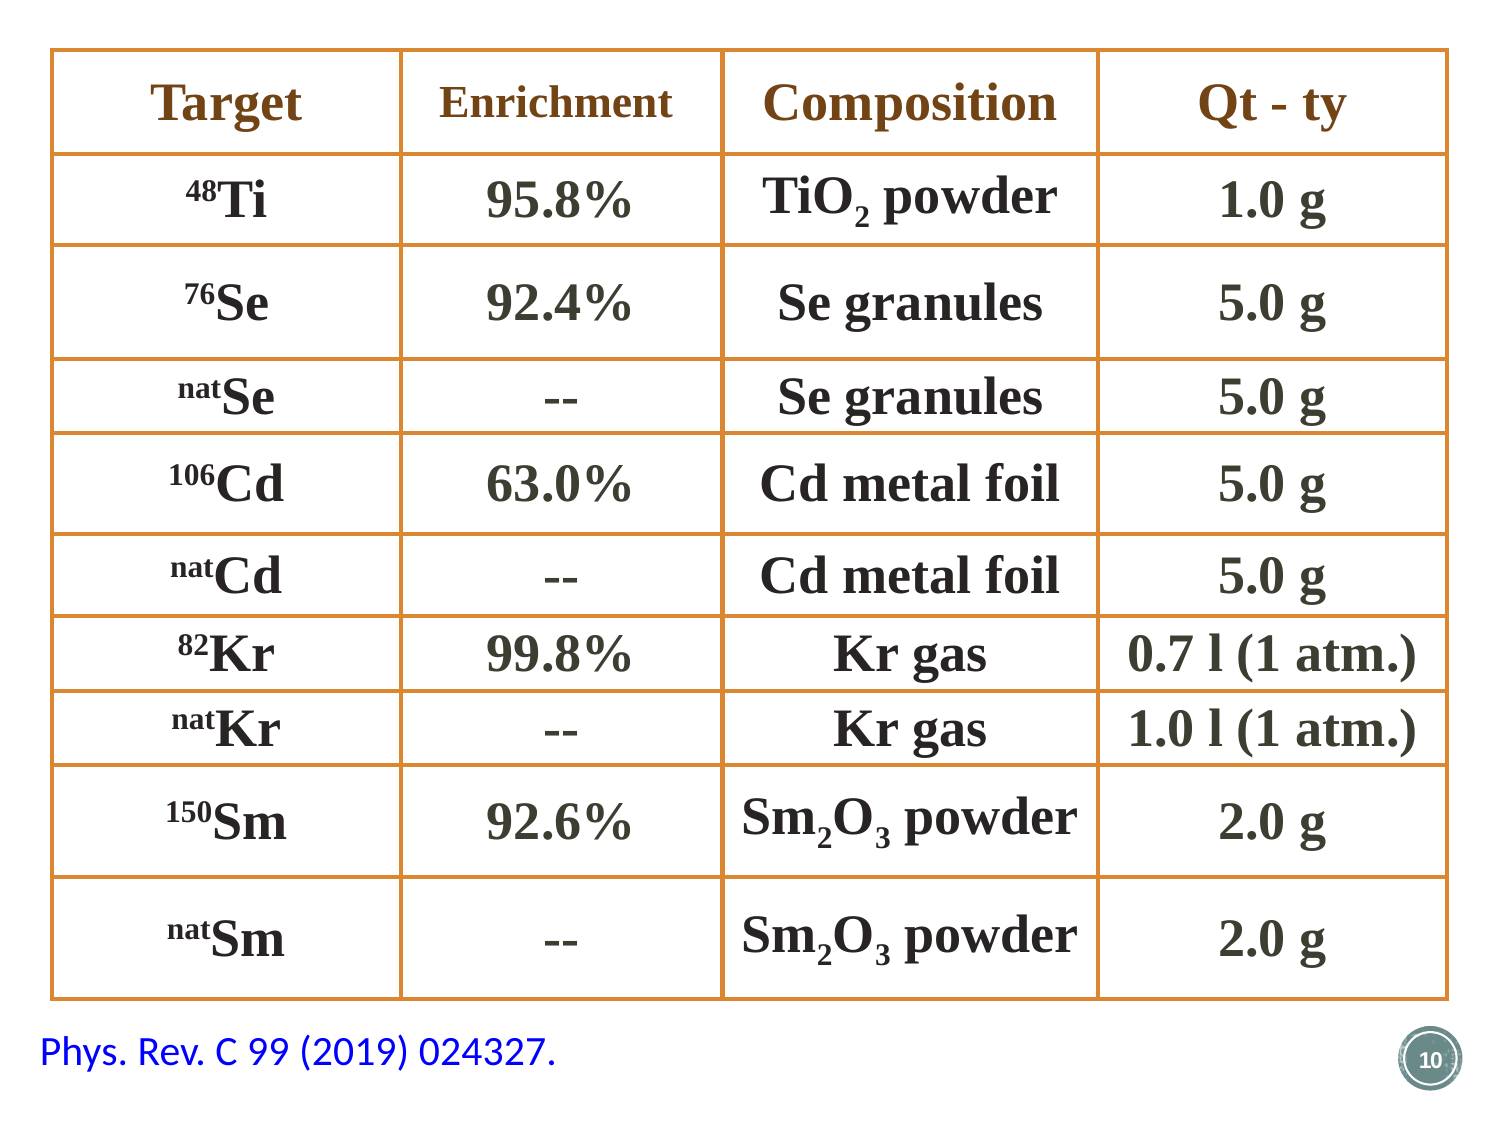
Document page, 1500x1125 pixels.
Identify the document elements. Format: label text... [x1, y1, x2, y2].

table_cell 1.0 l (1 atm.) [1100, 693, 1445, 763]
table_cell 92.4% [403, 247, 720, 357]
table_header Composition [725, 52, 1096, 152]
table_cell 76Se [54, 247, 399, 357]
table_cell Cd metal foil [725, 435, 1096, 532]
table_header Target [54, 52, 399, 152]
table_cell -- [403, 536, 720, 614]
footer [112, 1028, 891, 1089]
table_header Enrichment [403, 52, 720, 152]
table_cell Cd metal foil [725, 536, 1096, 614]
table_cell 92.6% [403, 767, 720, 875]
table_cell Sm2O3 powder [725, 879, 1096, 997]
table_cell 63.0% [403, 435, 720, 532]
table_cell 48Ti [54, 156, 399, 243]
table_cell Se granules [725, 247, 1096, 357]
table_cell 95.8% [403, 156, 720, 243]
table_cell 1.0 g [1100, 156, 1445, 243]
table_cell Kr gas [725, 618, 1096, 689]
table_cell -- [403, 361, 720, 431]
table_cell natKr [54, 693, 399, 763]
table_header Qt - ty [1100, 52, 1445, 152]
table_cell natSe [54, 361, 399, 431]
table_cell 150Sm [54, 767, 399, 875]
table_cell TiO2 powder [725, 156, 1096, 243]
table_cell Sm2O3 powder [725, 767, 1096, 875]
table_cell 0.7 l (1 atm.) [1100, 618, 1445, 689]
table_cell 2.0 g [1100, 879, 1445, 997]
table_cell natCd [54, 536, 399, 614]
table_cell 5.0 g [1100, 536, 1445, 614]
table_cell 2.0 g [1100, 767, 1445, 875]
table_cell 5.0 g [1100, 247, 1445, 357]
text_box Phys. Rev. C 99 (2019) 024327. [31, 1014, 707, 1082]
slide_number 9 [1391, 1028, 1471, 1089]
table_cell 99.8% [403, 618, 720, 689]
table_cell 5.0 g [1100, 435, 1445, 532]
table_cell Kr gas [725, 693, 1096, 763]
table_cell Se granules [725, 361, 1096, 431]
table_cell 82Kr [54, 618, 399, 689]
table_cell 5.0 g [1100, 361, 1445, 431]
table_cell -- [403, 693, 720, 763]
table_cell 106Cd [54, 435, 399, 532]
table_cell natSm [54, 879, 399, 997]
table_cell -- [403, 879, 720, 997]
